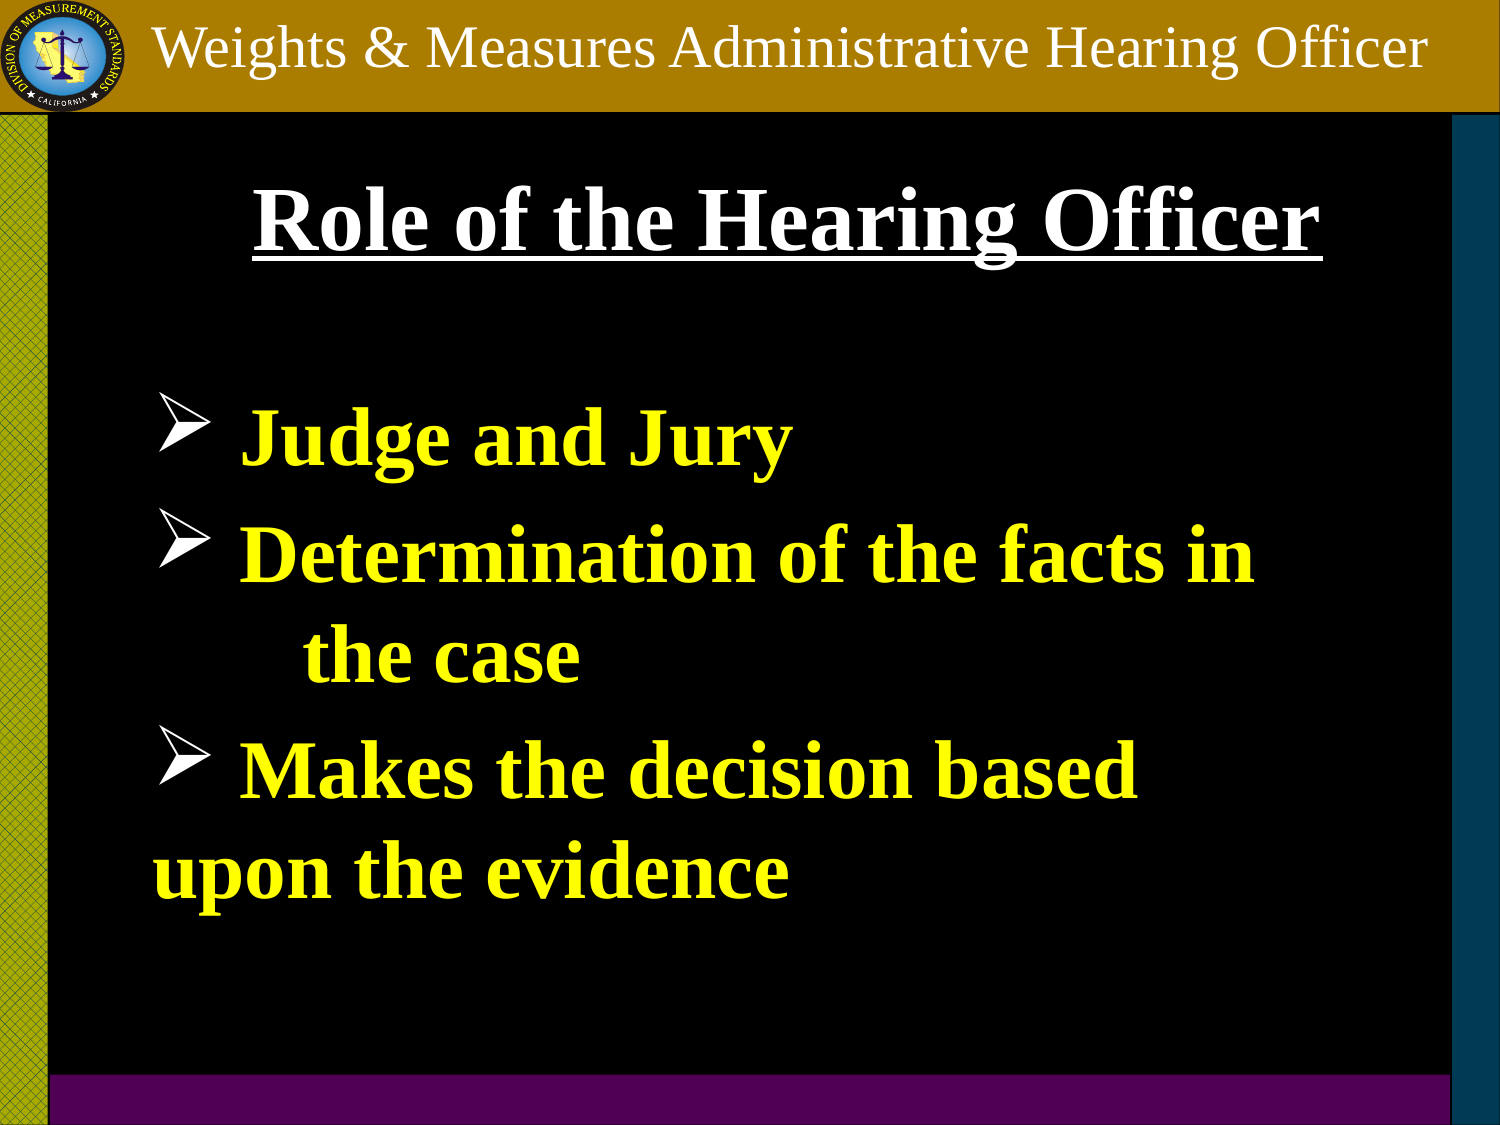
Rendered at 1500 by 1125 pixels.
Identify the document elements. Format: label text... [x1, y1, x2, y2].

picture [0, 114, 48, 1125]
title Role of the Hearing Officer [149, 161, 1426, 267]
subtitle Judge and Jury Determination of the facts in the case Makes the decision based upon the evidence [136, 374, 1338, 982]
